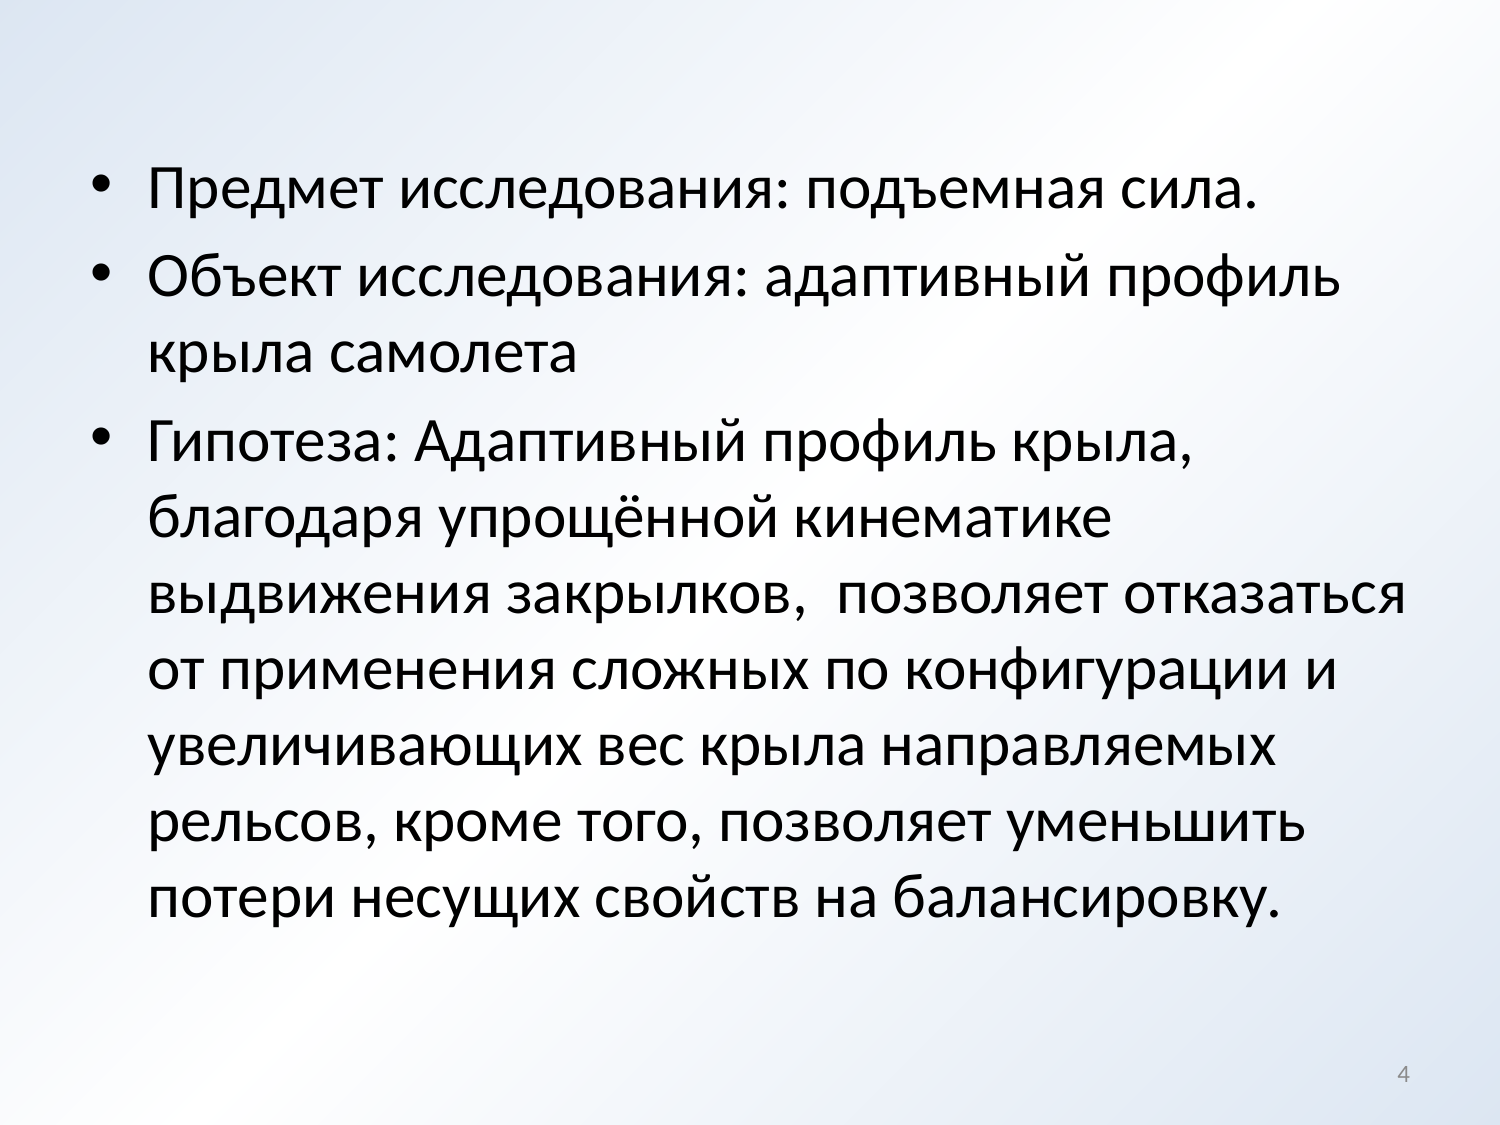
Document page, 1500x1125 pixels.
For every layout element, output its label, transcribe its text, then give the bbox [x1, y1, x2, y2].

slide_number 4 [1074, 1042, 1425, 1103]
list Предмет исследования: подъемная сила. Объект исследования: адаптивный профиль крыла самолета Гипотеза: Адаптивный профиль крыла, благодаря упрощённой кинематике выдвижения закрылков, позволяет отказаться от применения сложных по конфигурации и увеличивающих вес крыла направляемых рельсов, кроме того, позволяет уменьшить потери несущих свойств на балансировку. [75, 137, 1425, 976]
